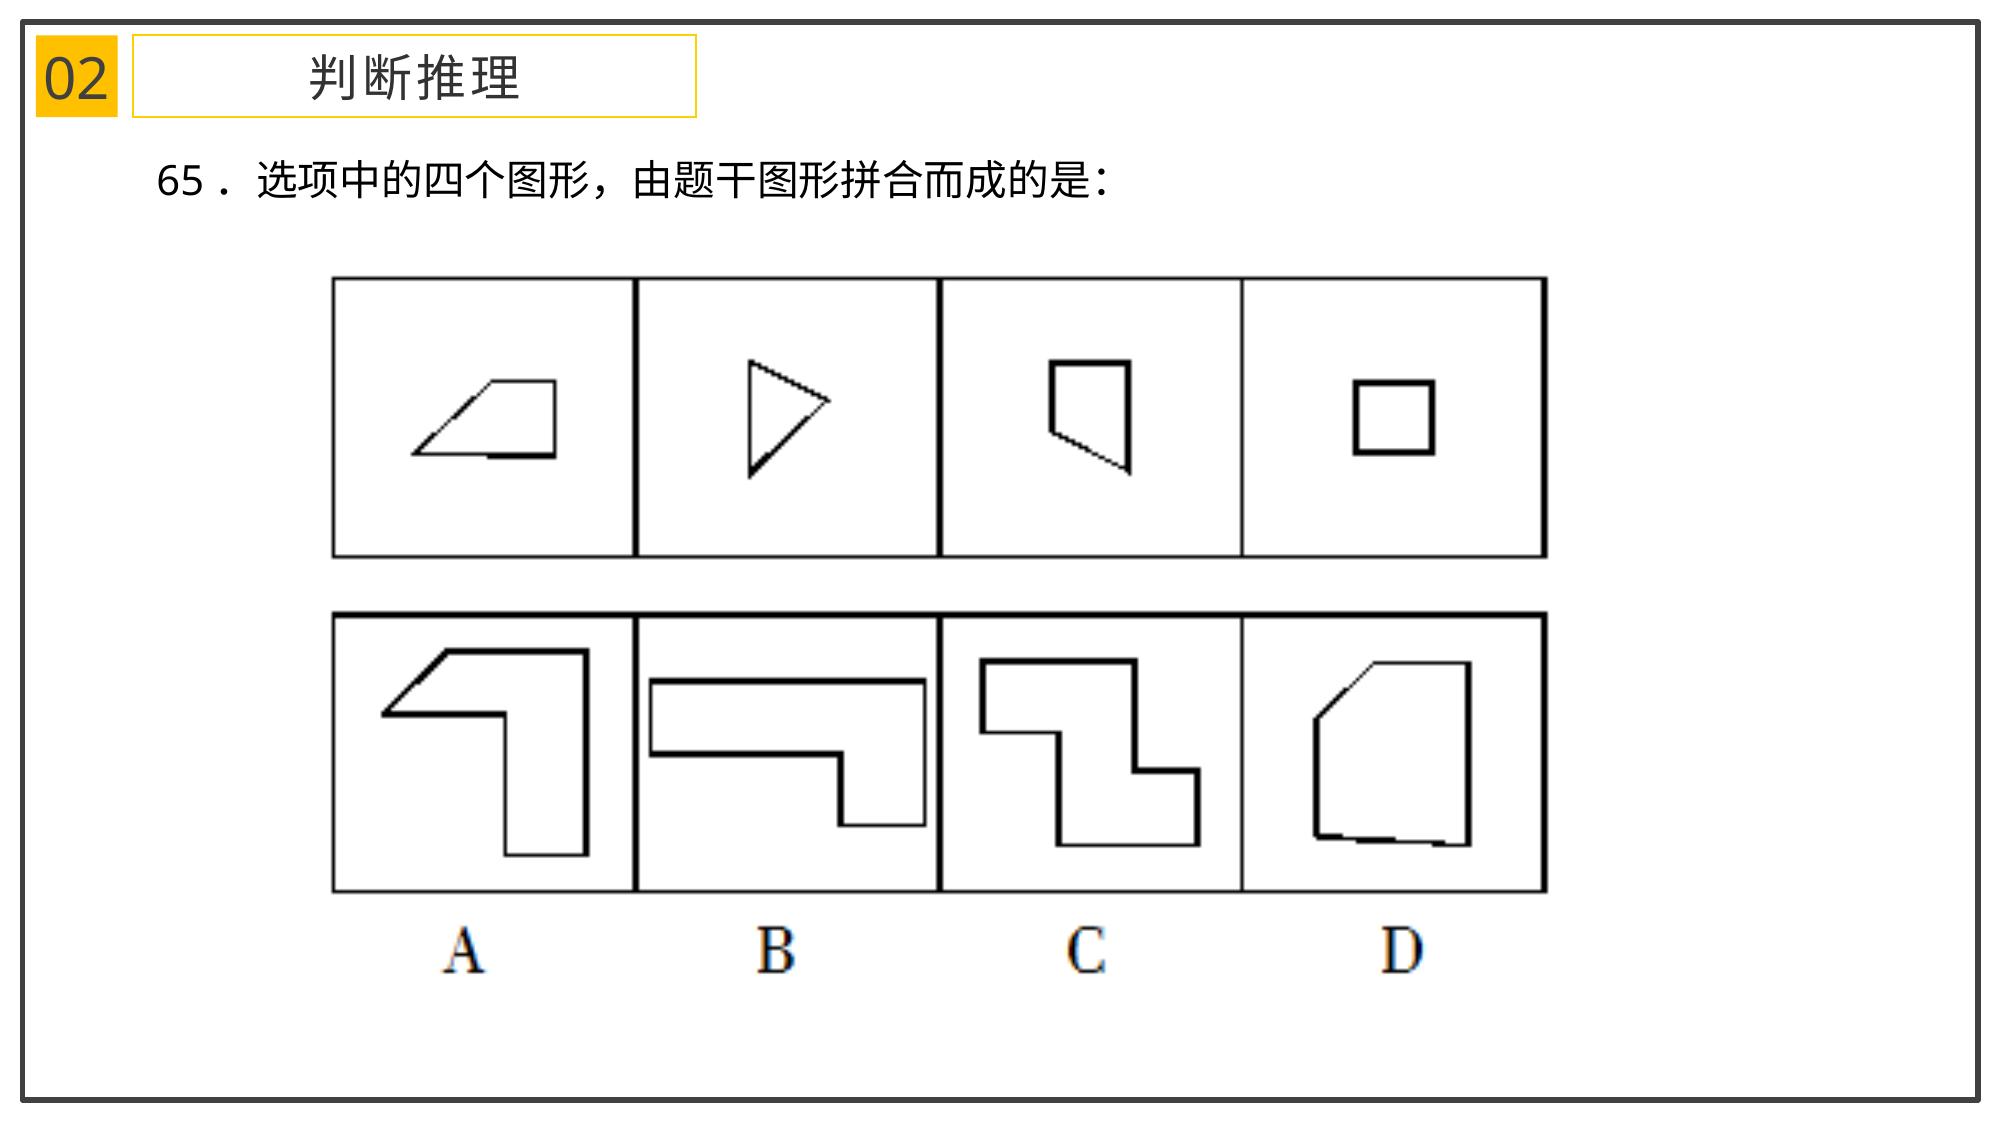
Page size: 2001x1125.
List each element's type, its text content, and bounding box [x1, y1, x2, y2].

picture [323, 268, 1562, 984]
text_box [22, 21, 1979, 1100]
text_box 判断推理 [132, 34, 697, 118]
text_box 02 [35, 34, 119, 118]
text_box 65．选项中的四个图形，由题干图形拼合而成的是： [42, 131, 1964, 212]
